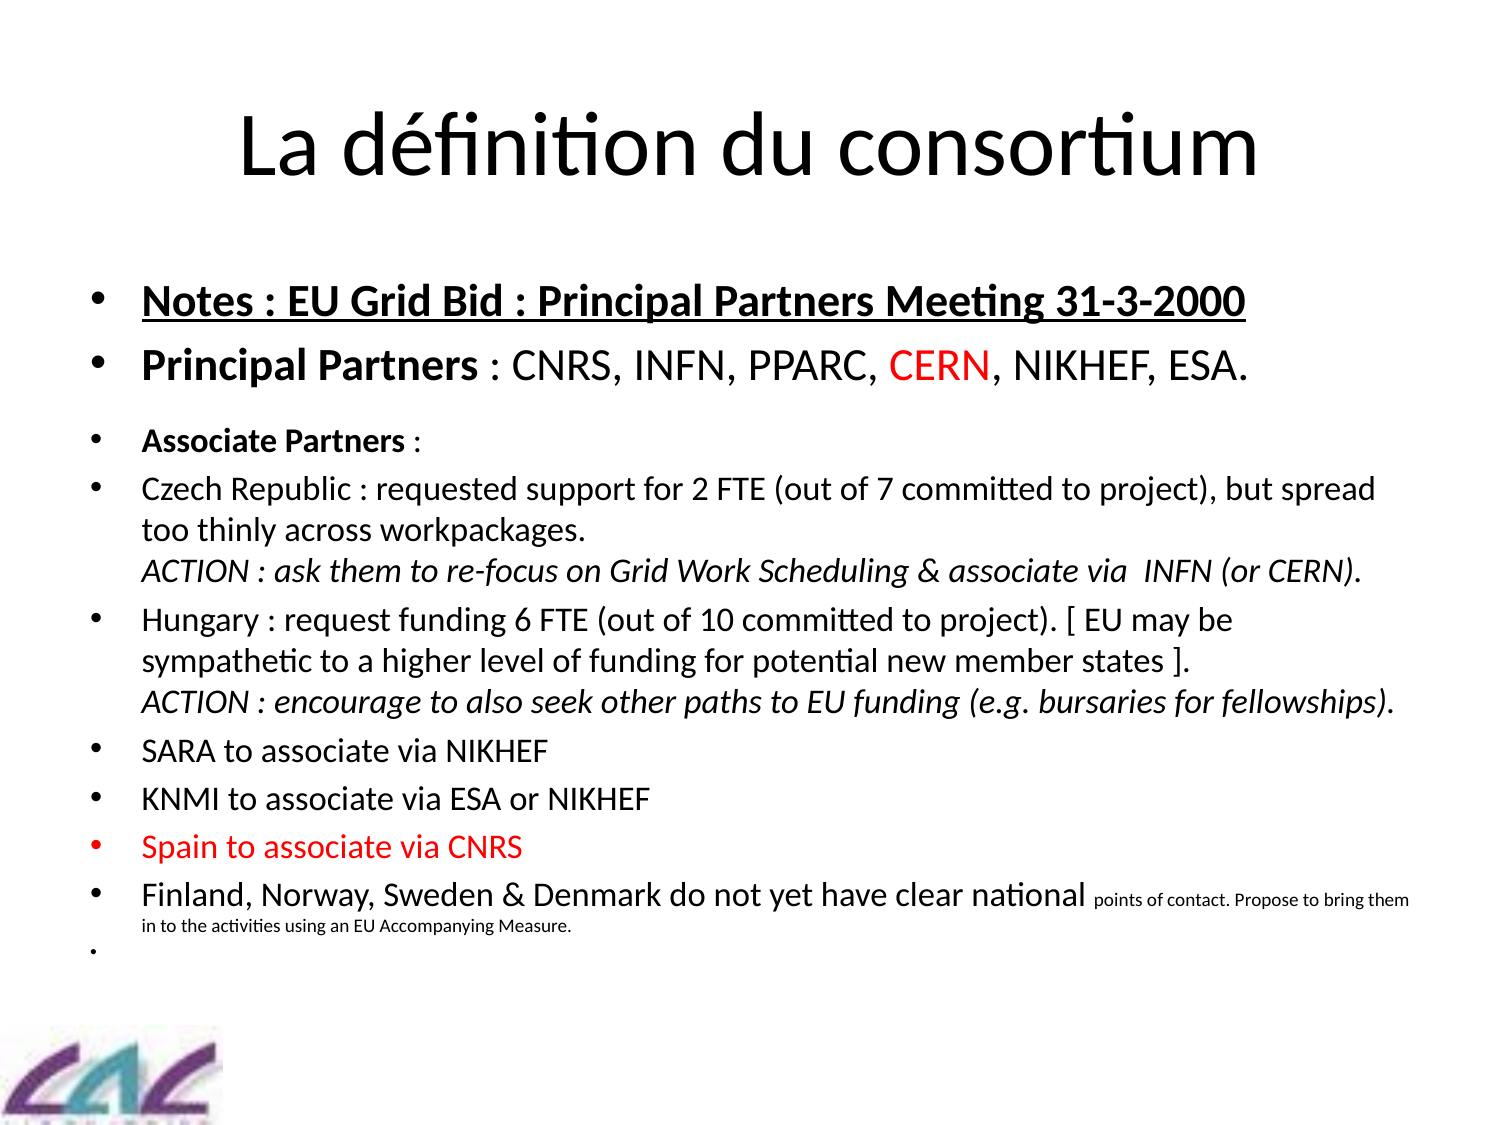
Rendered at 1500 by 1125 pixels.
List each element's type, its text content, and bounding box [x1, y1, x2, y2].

picture [0, 1025, 223, 1125]
list Notes : EU Grid Bid : Principal Partners Meeting 31-3-2000 Principal Partners : CNRS, INFN, PPARC, CERN, NIKHEF, ESA. Associate Partners : Czech Republic : requested support for 2 FTE (out of 7 committed to project), but spread too thinly across workpackages. ACTION : ask them to re-focus on Grid Work Scheduling & associate via INFN (or CERN). Hungary : request funding 6 FTE (out of 10 committed to project). [ EU may be sympathetic to a higher level of funding for potential new member states ]. ACTION : encourage to also seek other paths to EU funding (e.g. bursaries for fellowships). SARA to associate via NIKHEF KNMI to associate via ESA or NIKHEF Spain to associate via CNRS Finland, Norway, Sweden & Denmark do not yet have clear national points of contact. Propose to bring them in to the activities using an EU Accompanying Measure. [75, 262, 1425, 1005]
title La définition du consortium [75, 45, 1425, 233]
